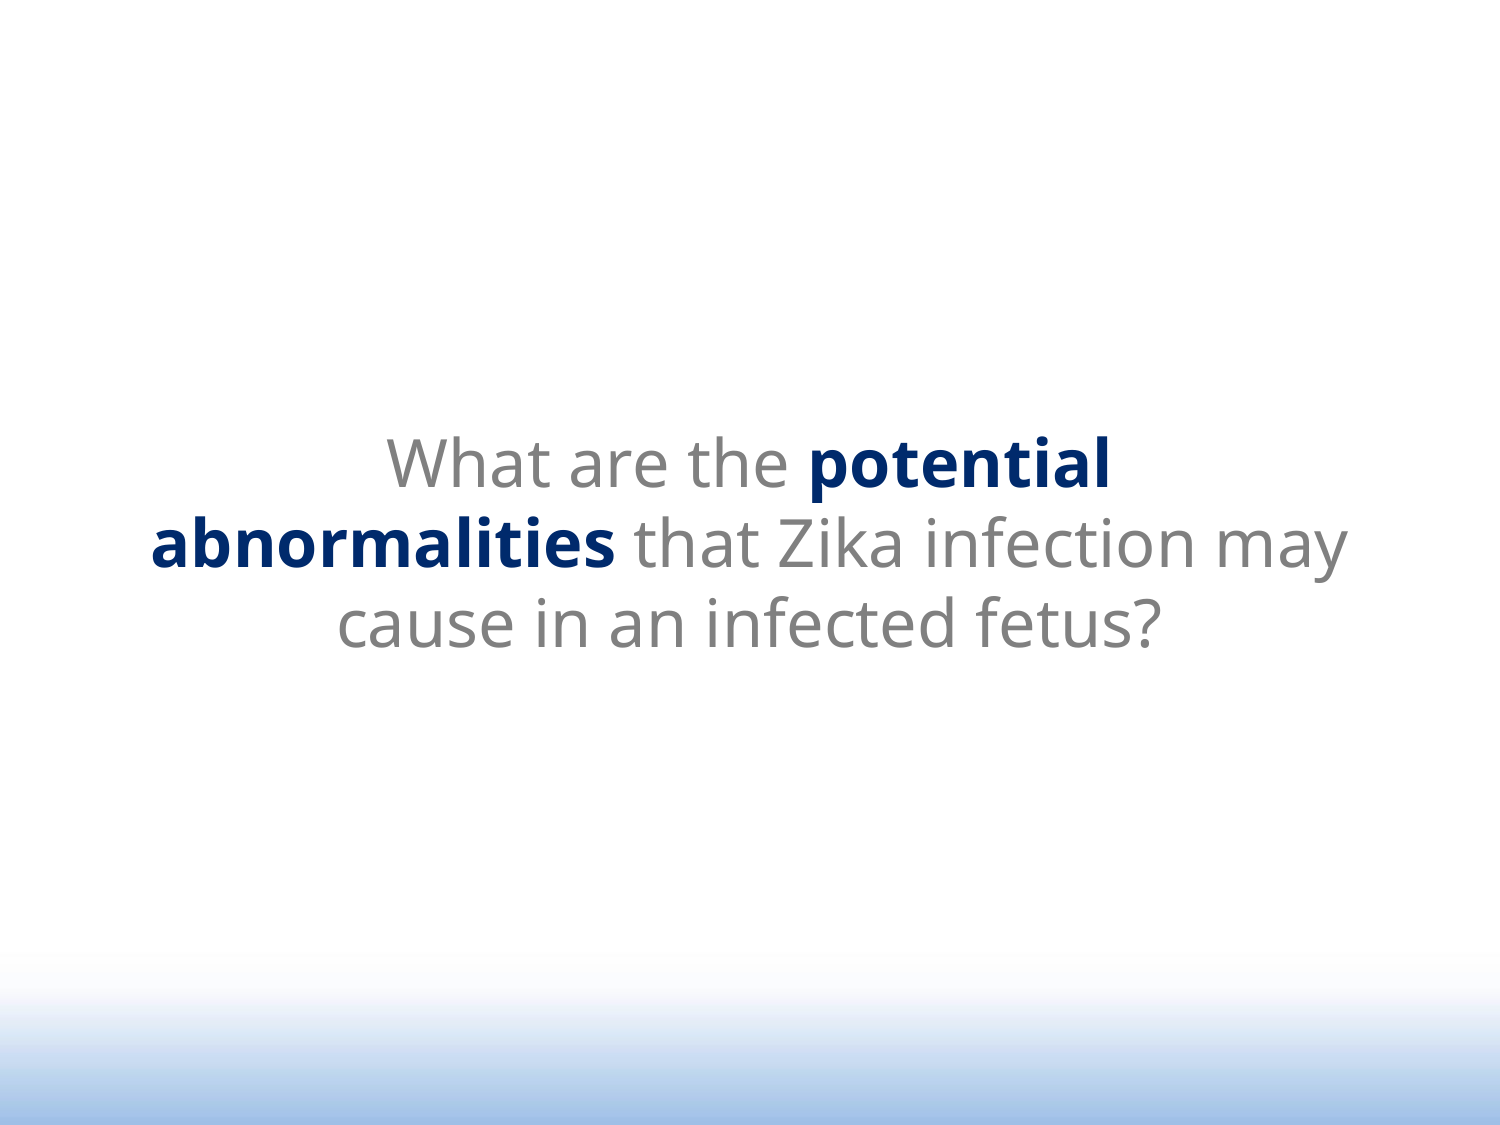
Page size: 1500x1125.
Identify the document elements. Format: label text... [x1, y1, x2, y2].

list What are the potential abnormalities that Zika infection may cause in an infected fetus? [93, 413, 1407, 712]
picture [0, 412, 1500, 1125]
